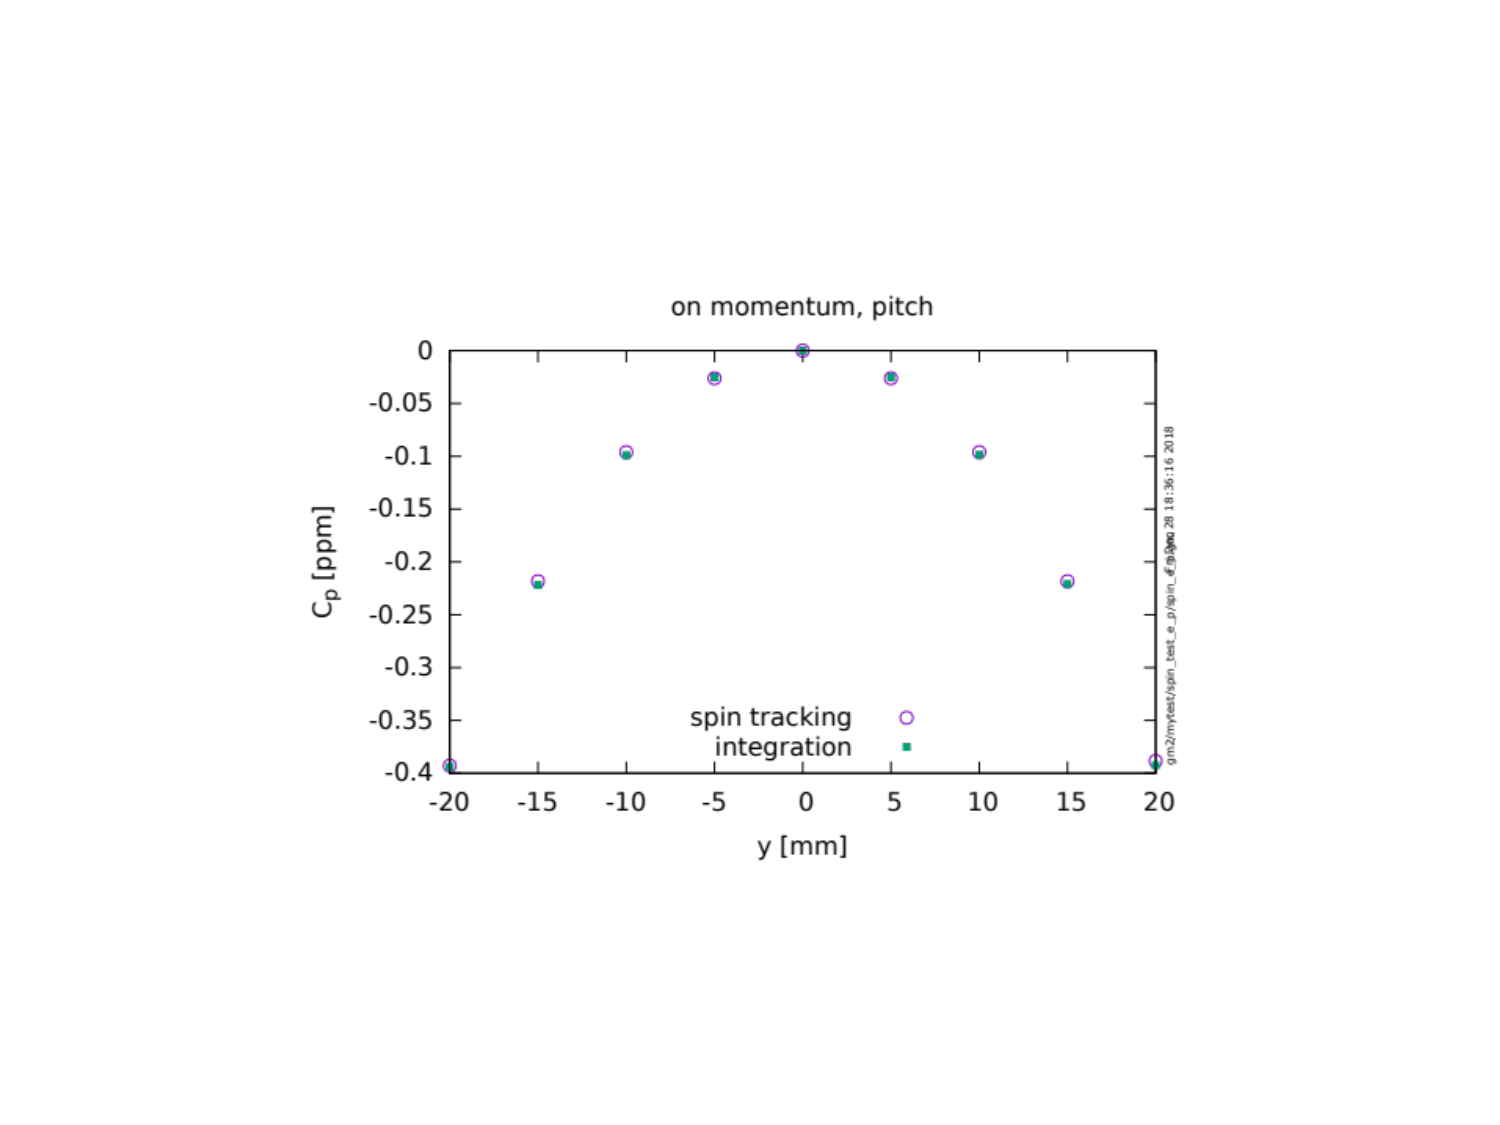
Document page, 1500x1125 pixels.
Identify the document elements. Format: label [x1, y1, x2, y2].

picture [299, 262, 1201, 863]
